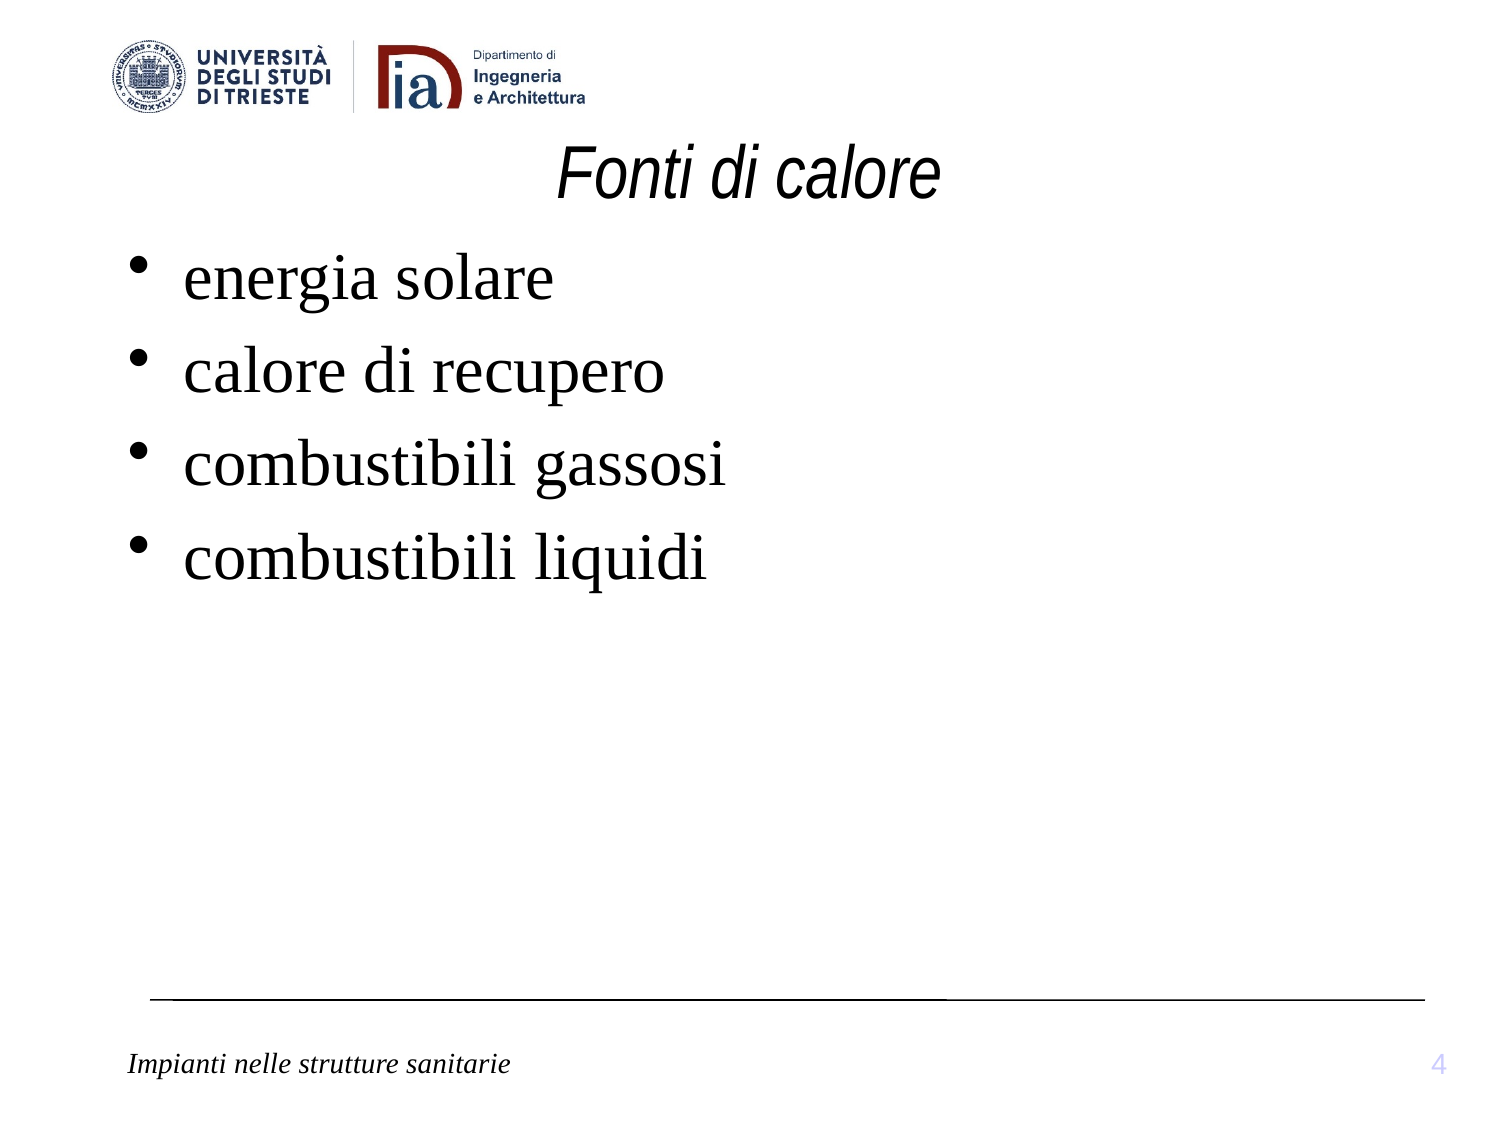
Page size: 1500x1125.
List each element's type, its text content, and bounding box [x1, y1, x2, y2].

picture [112, 40, 585, 113]
list energia solare calore di recupero combustibili gassosi combustibili liquidi [112, 224, 1388, 1000]
title Fonti di calore [112, 125, 1388, 213]
slide_number 4 [1149, 1024, 1463, 1101]
